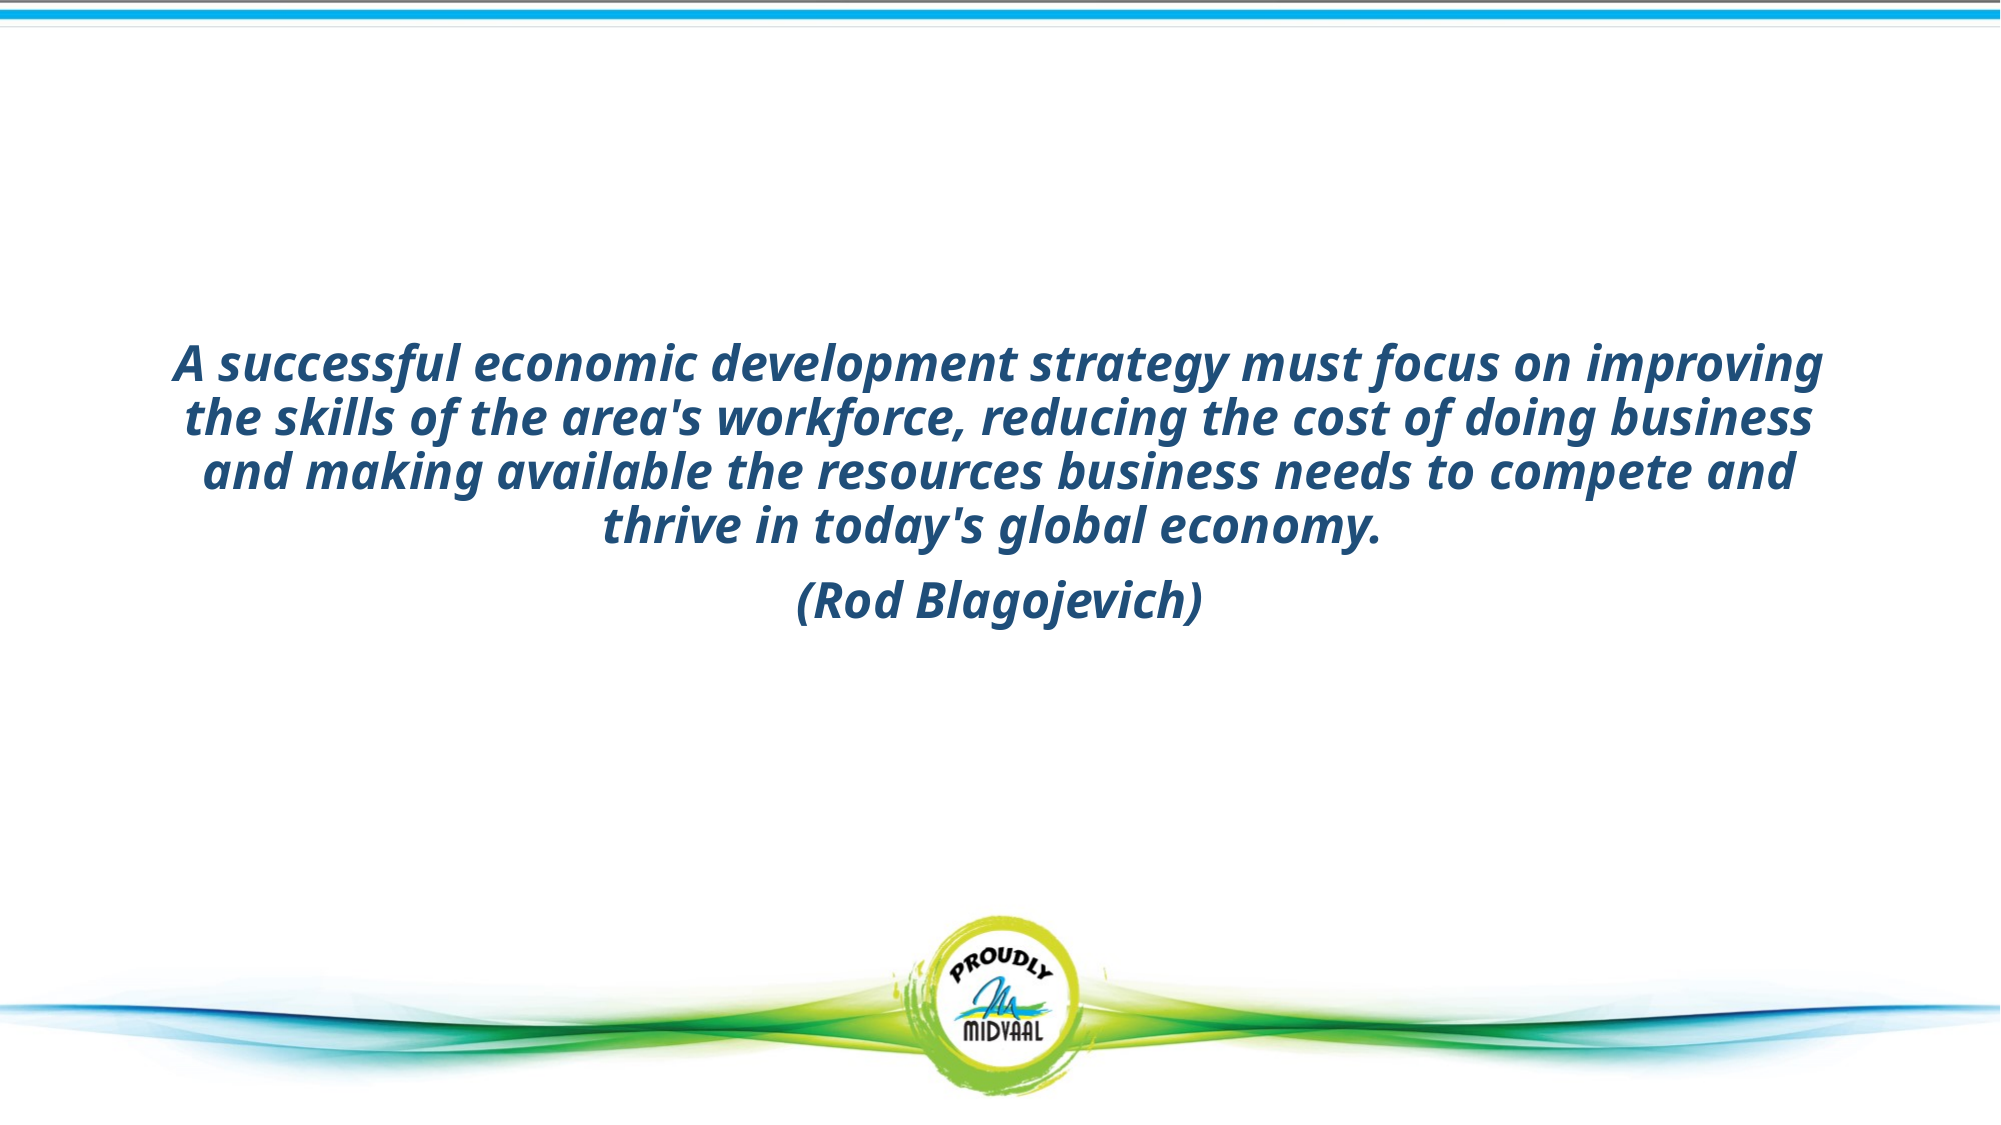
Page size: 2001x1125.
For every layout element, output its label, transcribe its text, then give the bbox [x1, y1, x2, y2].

picture [0, 0, 2001, 10]
list A successful economic development strategy must focus on improving the skills of the area's workforce, reducing the cost of doing business and making available the resources business needs to compete and thrive in today's global economy. (Rod Blagojevich) [137, 331, 1863, 819]
picture [0, 19, 2001, 1125]
